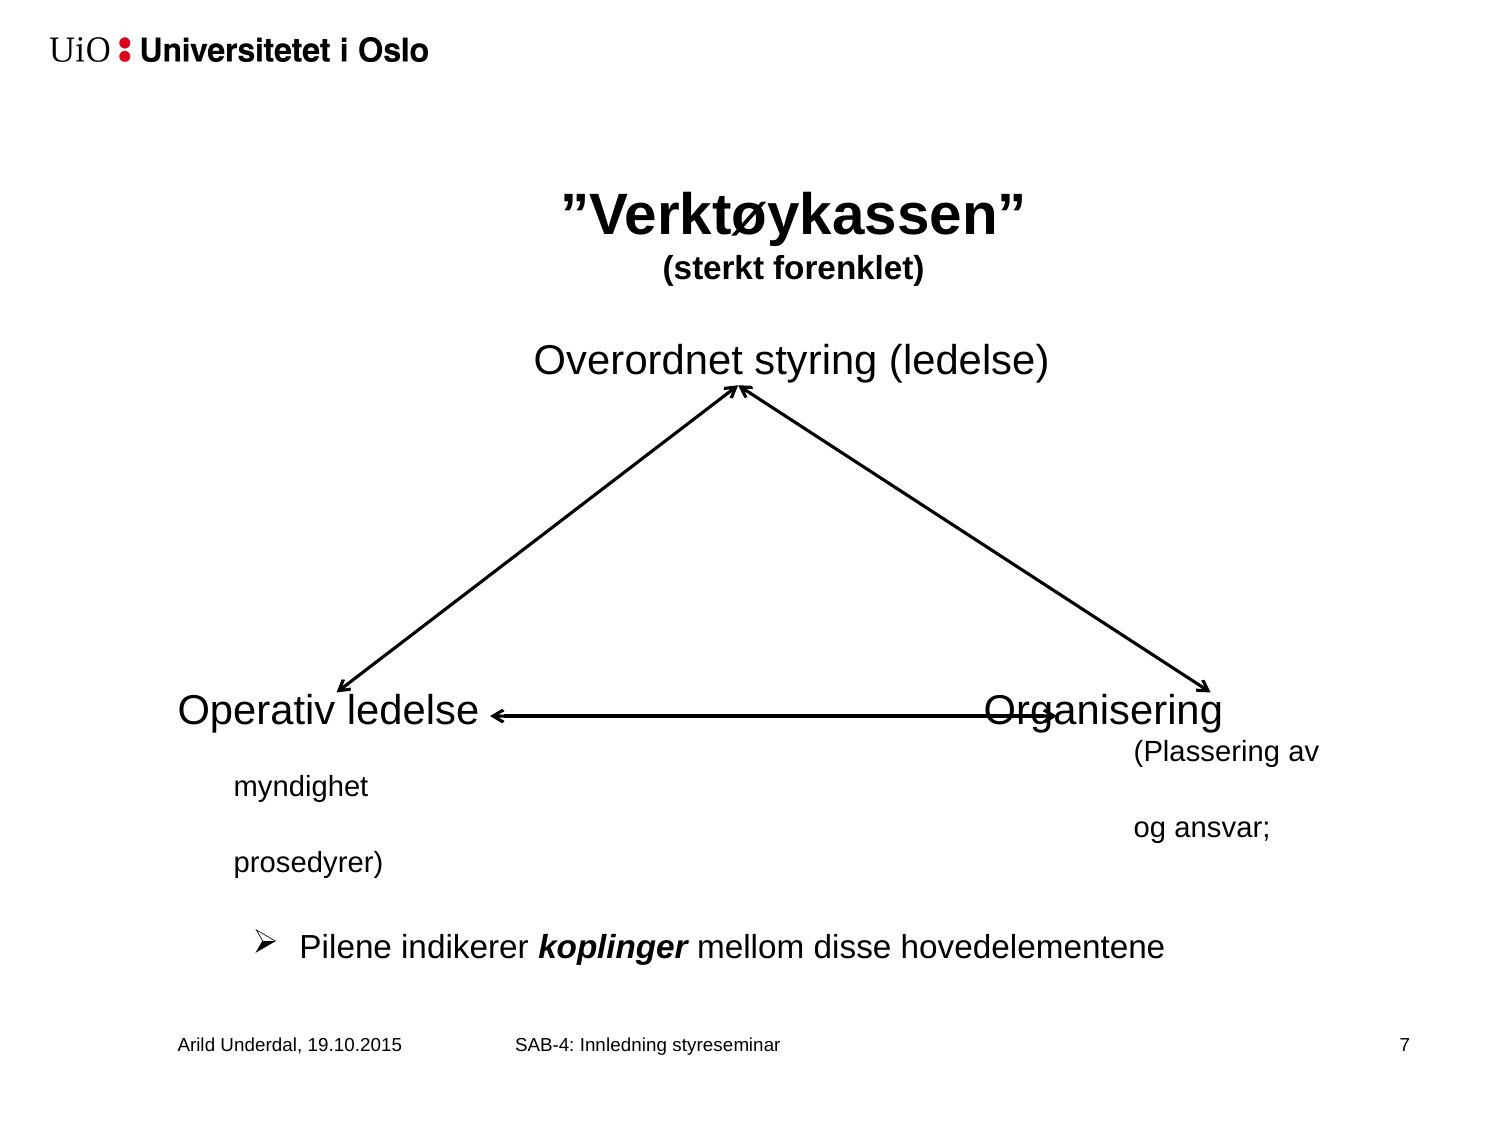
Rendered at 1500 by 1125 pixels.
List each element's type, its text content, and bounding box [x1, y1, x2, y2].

picture [50, 37, 428, 62]
title ”Verktøykassen” (sterkt forenklet) [162, 137, 1426, 324]
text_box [737, 385, 1211, 693]
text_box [336, 385, 735, 693]
footer SAB-4: Innledning styreseminar [499, 1024, 1288, 1101]
list Overordnet styring (ledelse) Operativ ledelse Organisering (Plassering av myndighet og ansvar; prosedyrer) Pilene indikerer koplinger mellom disse hovedelementene [162, 324, 1426, 1001]
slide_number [162, 1024, 476, 1101]
slide_number 8 [1312, 1024, 1426, 1101]
